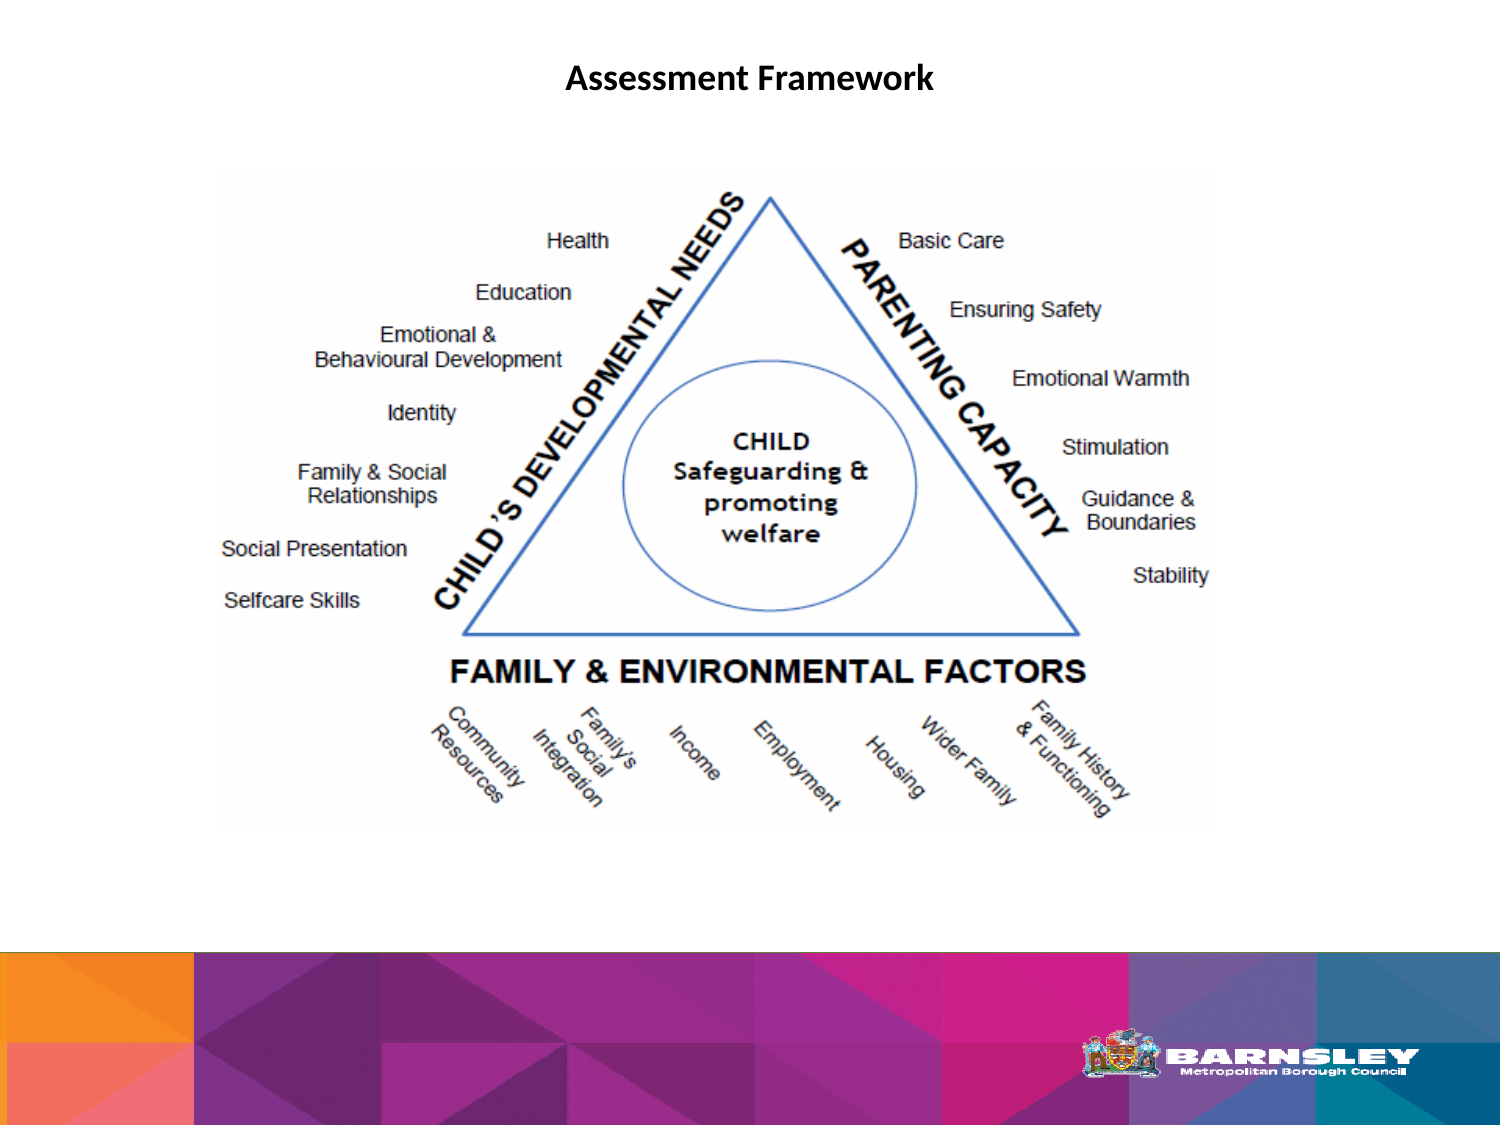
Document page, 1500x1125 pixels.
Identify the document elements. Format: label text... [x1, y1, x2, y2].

picture [1389, 1050, 1418, 1063]
picture [1392, 1069, 1405, 1074]
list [218, 172, 1213, 828]
picture [0, 952, 1500, 1125]
picture [1367, 1070, 1391, 1074]
title Assessment Framework [75, 45, 1425, 233]
picture [1359, 1050, 1386, 1063]
